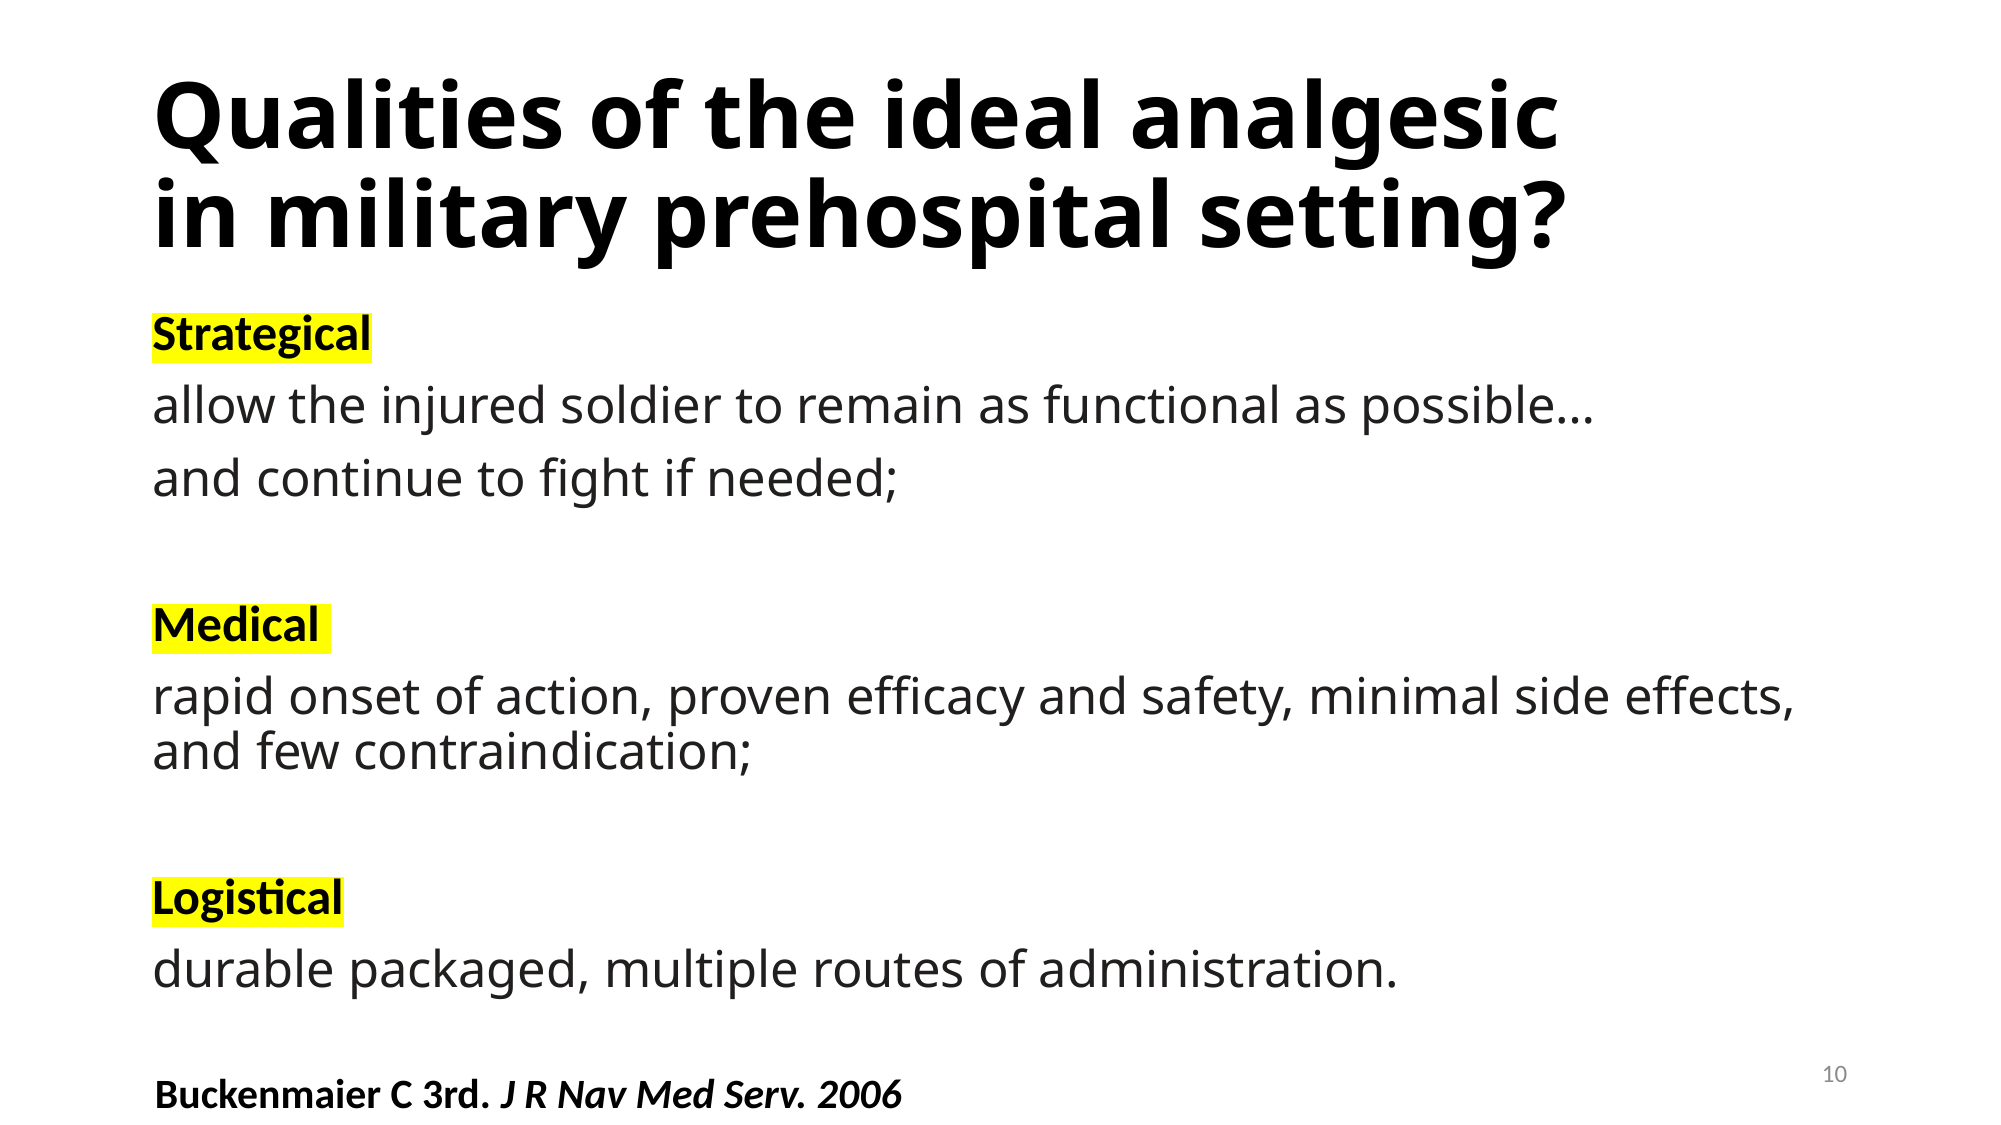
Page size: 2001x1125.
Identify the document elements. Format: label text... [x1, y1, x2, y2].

title Qualities of the ideal analgesic in military prehospital setting? [137, 59, 1863, 278]
list Strategical allow the injured soldier to remain as functional as possible… and continue to fight if needed; Medical rapid onset of action, proven efficacy and safety, minimal side effects, and few contraindication; Logistical durable packaged, multiple routes of administration. [137, 299, 1863, 1014]
slide_number 10 [1412, 1042, 1863, 1103]
text_box Buckenmaier C 3rd. J R Nav Med Serv. 2006 [139, 1059, 918, 1125]
